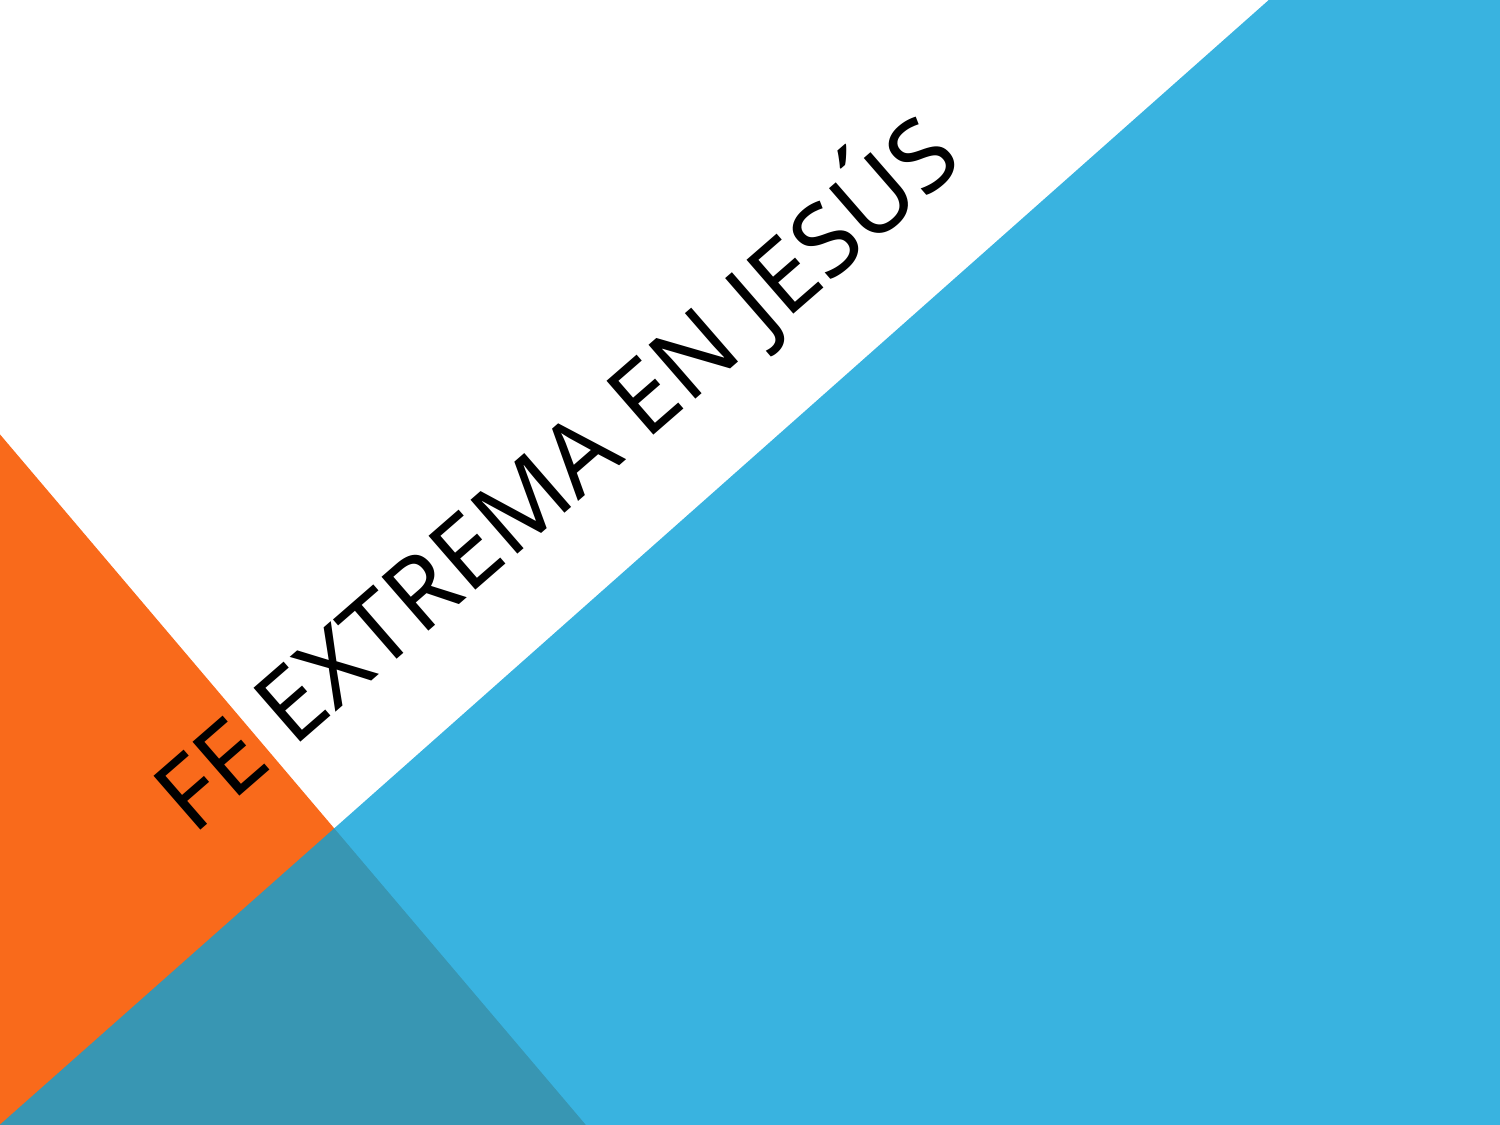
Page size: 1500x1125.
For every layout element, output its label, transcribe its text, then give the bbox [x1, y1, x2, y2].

title FE EXTREMA EN JESÚS [66, 4, 1012, 863]
